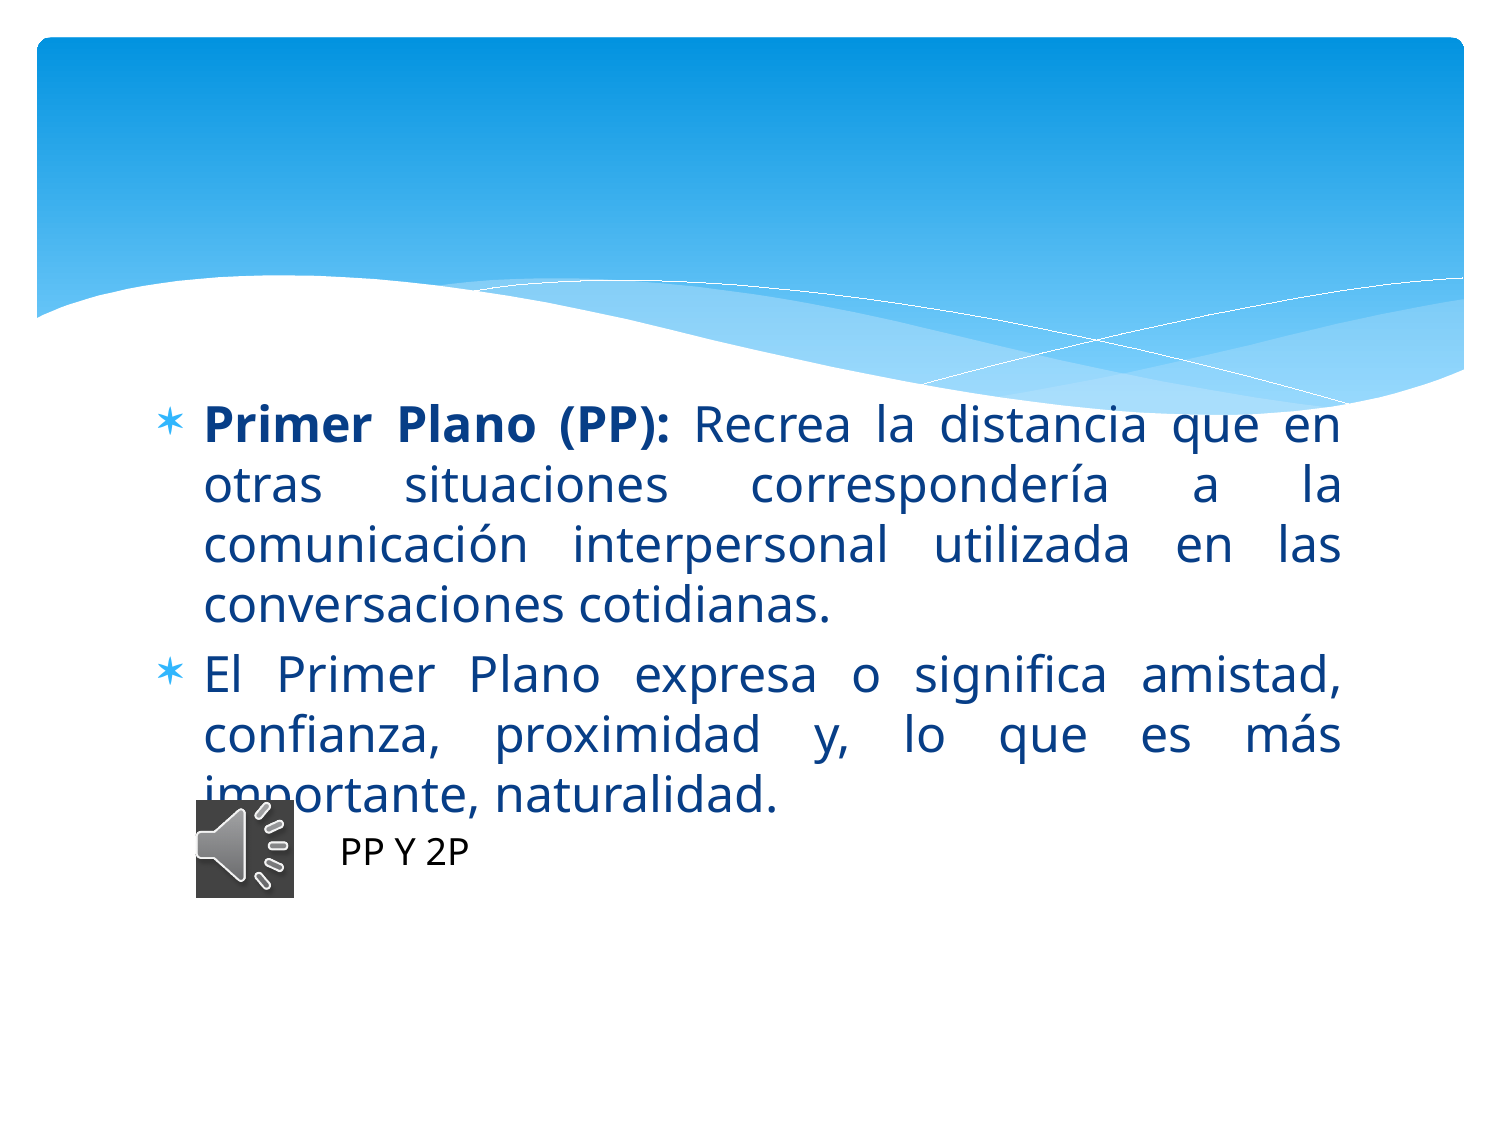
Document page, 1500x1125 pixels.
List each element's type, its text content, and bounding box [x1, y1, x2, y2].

picture [194, 798, 296, 899]
list Primer Plano (PP): Recrea la distancia que en otras situaciones correspondería a la comunicación interpersonal utilizada en las conversaciones cotidianas. El Primer Plano expresa o significa amistad, confianza, proximidad y, lo que es más importante, naturalidad. [143, 385, 1359, 952]
text_box PP Y 2P [324, 820, 668, 881]
